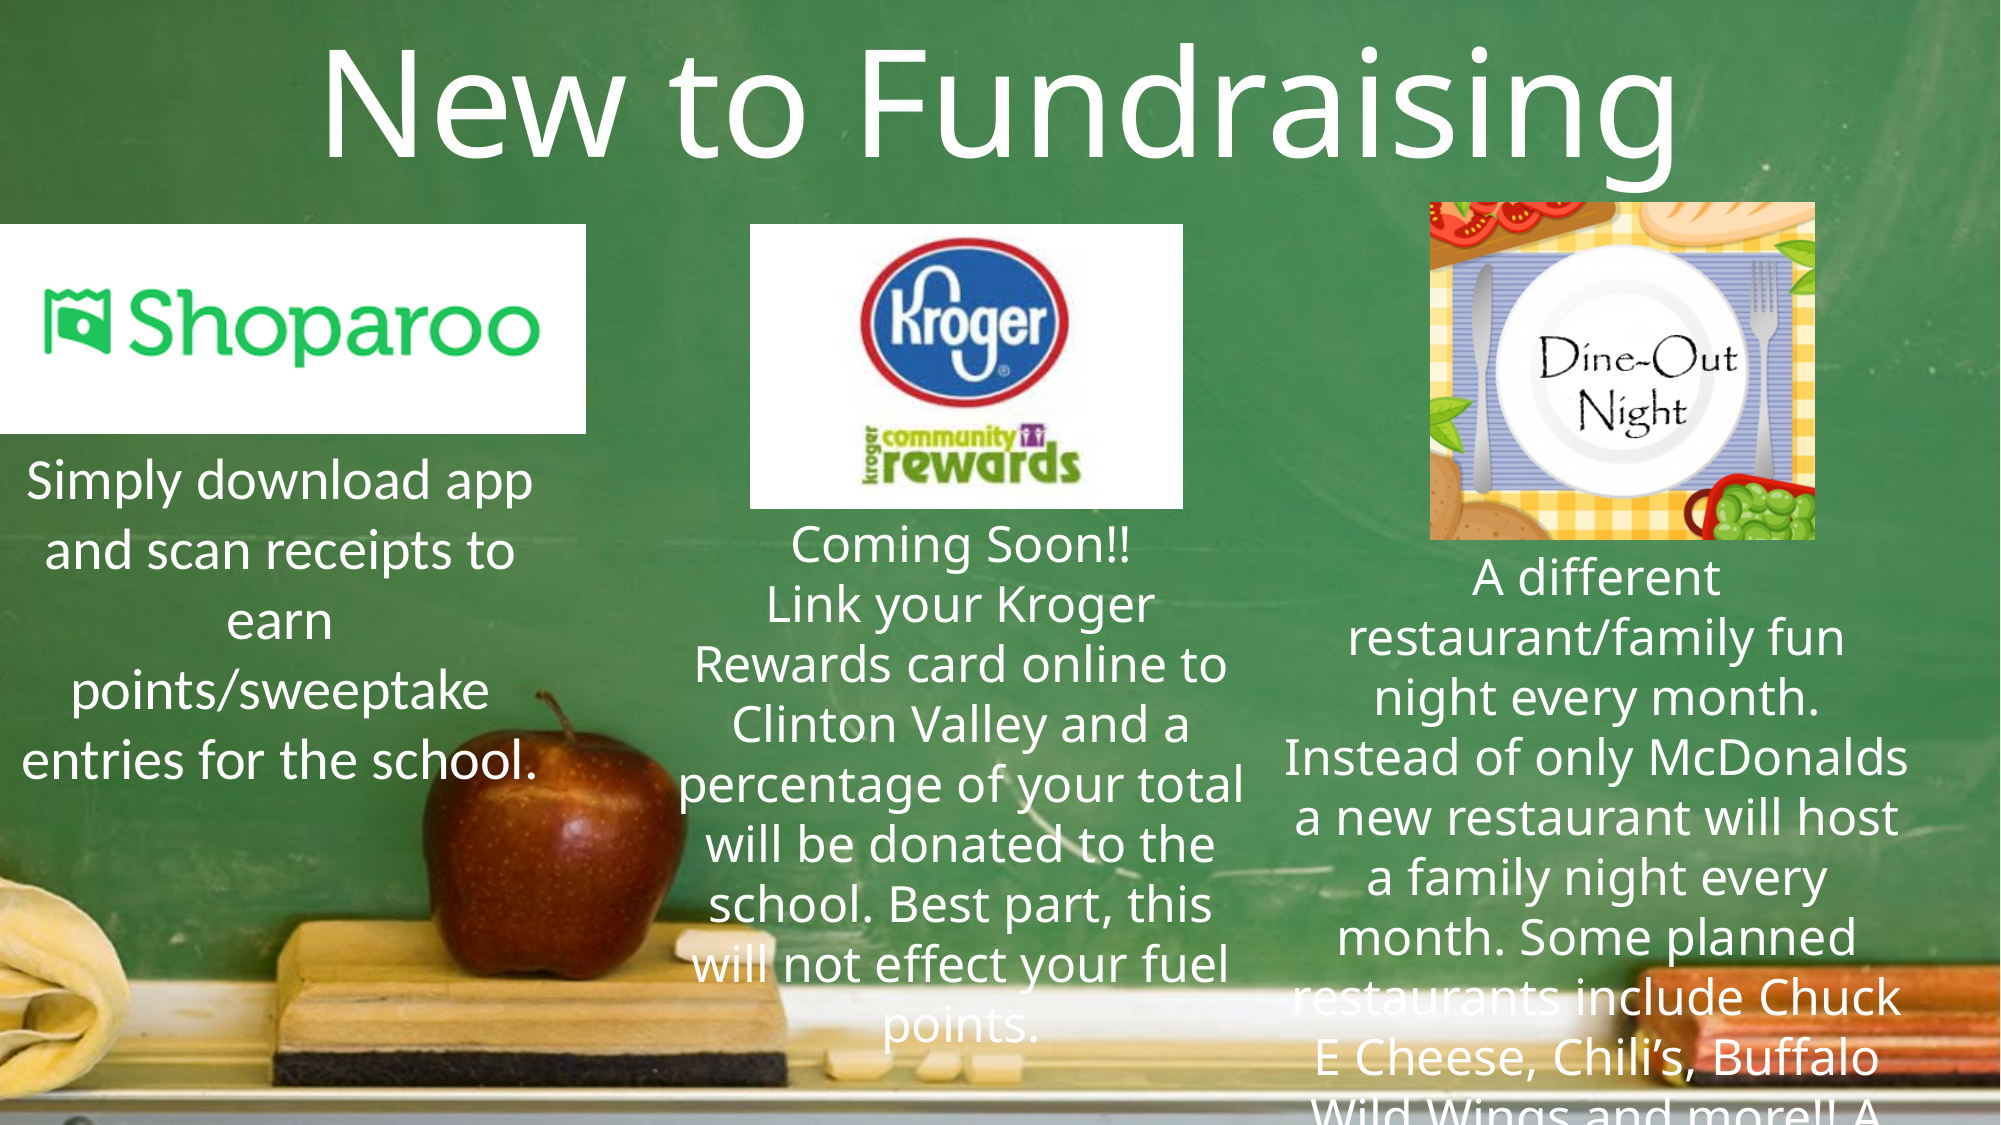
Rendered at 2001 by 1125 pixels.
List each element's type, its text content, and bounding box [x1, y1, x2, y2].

picture [0, 0, 2001, 1125]
text_box New to Fundraising [300, 0, 1700, 195]
text_box Simply download app and scan receipts to earn points/sweeptake entries for the school. [0, 434, 562, 799]
text_box A different restaurant/family fun night every month. Instead of only McDonalds a new restaurant will host a family night every month. Some planned restaurants include Chuck E Cheese, Chili’s, Buffalo Wild Wings and more!! A family fun night at AirTime is also possible. [1266, 537, 1928, 1125]
text_box Coming Soon!! Link your Kroger Rewards card online to Clinton Valley and a percentage of your total will be donated to the school. Best part, this will not effect your fuel points. [656, 505, 1267, 1061]
